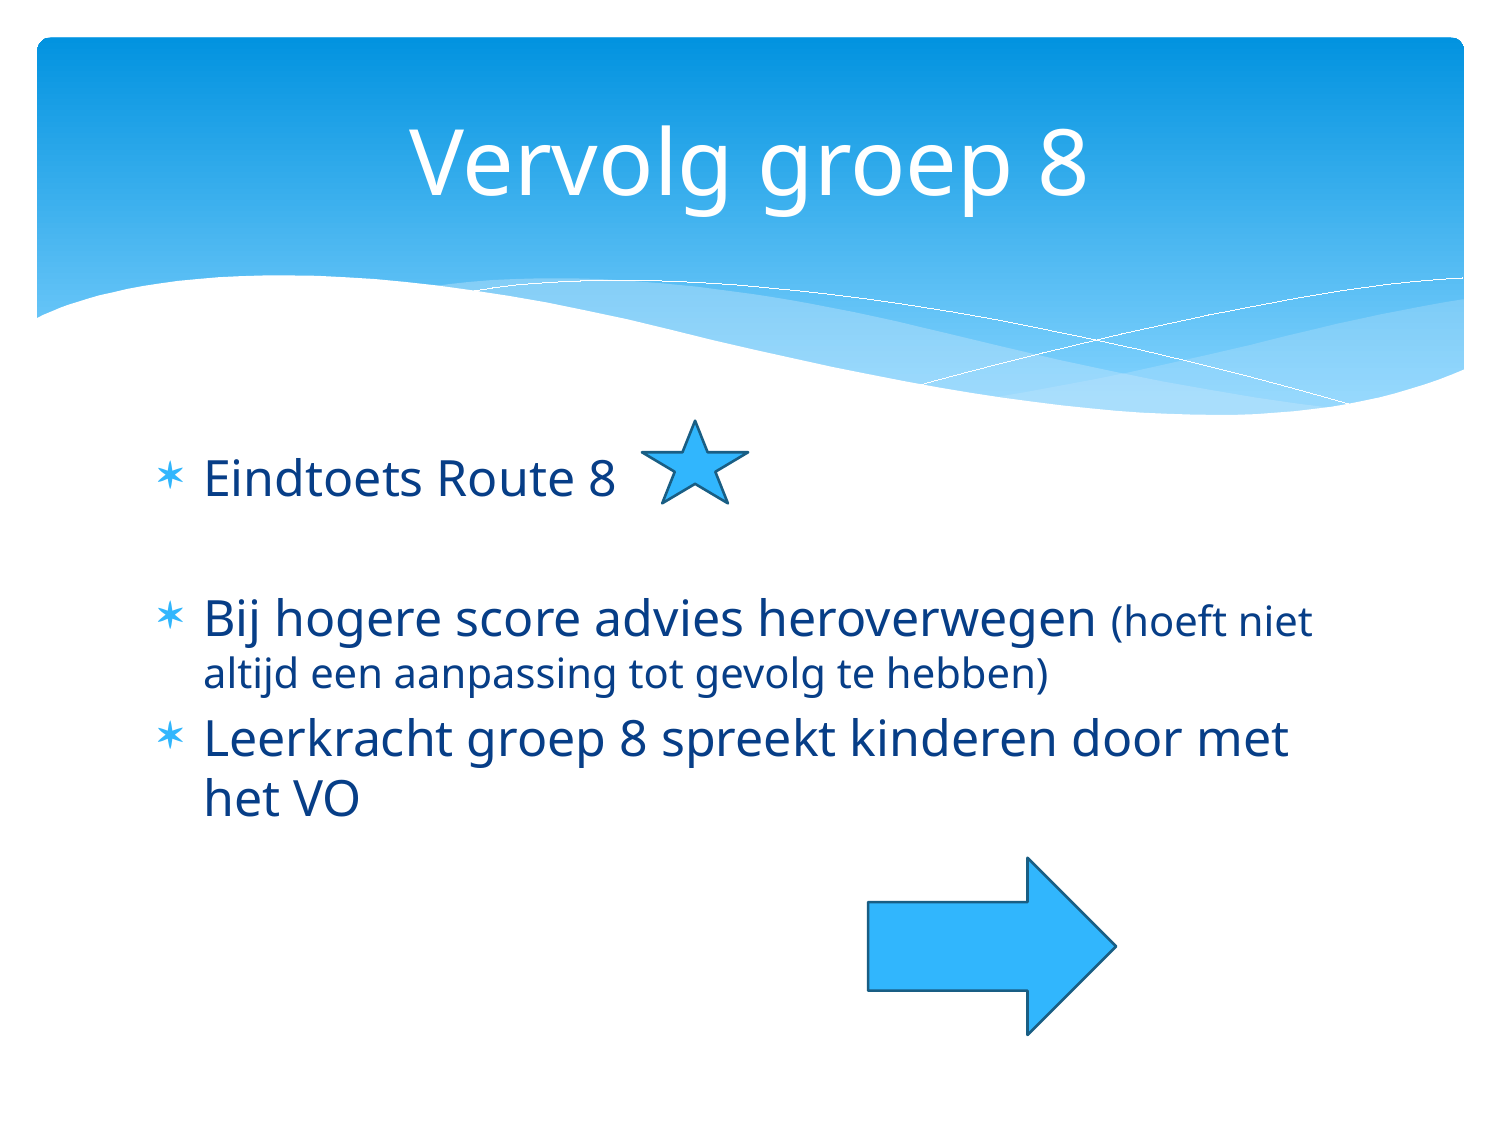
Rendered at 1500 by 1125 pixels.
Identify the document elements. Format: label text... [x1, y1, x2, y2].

list Eindtoets Route 8 Bij hogere score advies heroverwegen (hoeft niet altijd een aanpassing tot gevolg te hebben) Leerkracht groep 8 spreekt kinderen door met het VO [143, 438, 1359, 1005]
title Vervolg groep 8 [75, 55, 1425, 261]
text_box [866, 856, 1118, 1037]
text_box [640, 419, 750, 505]
